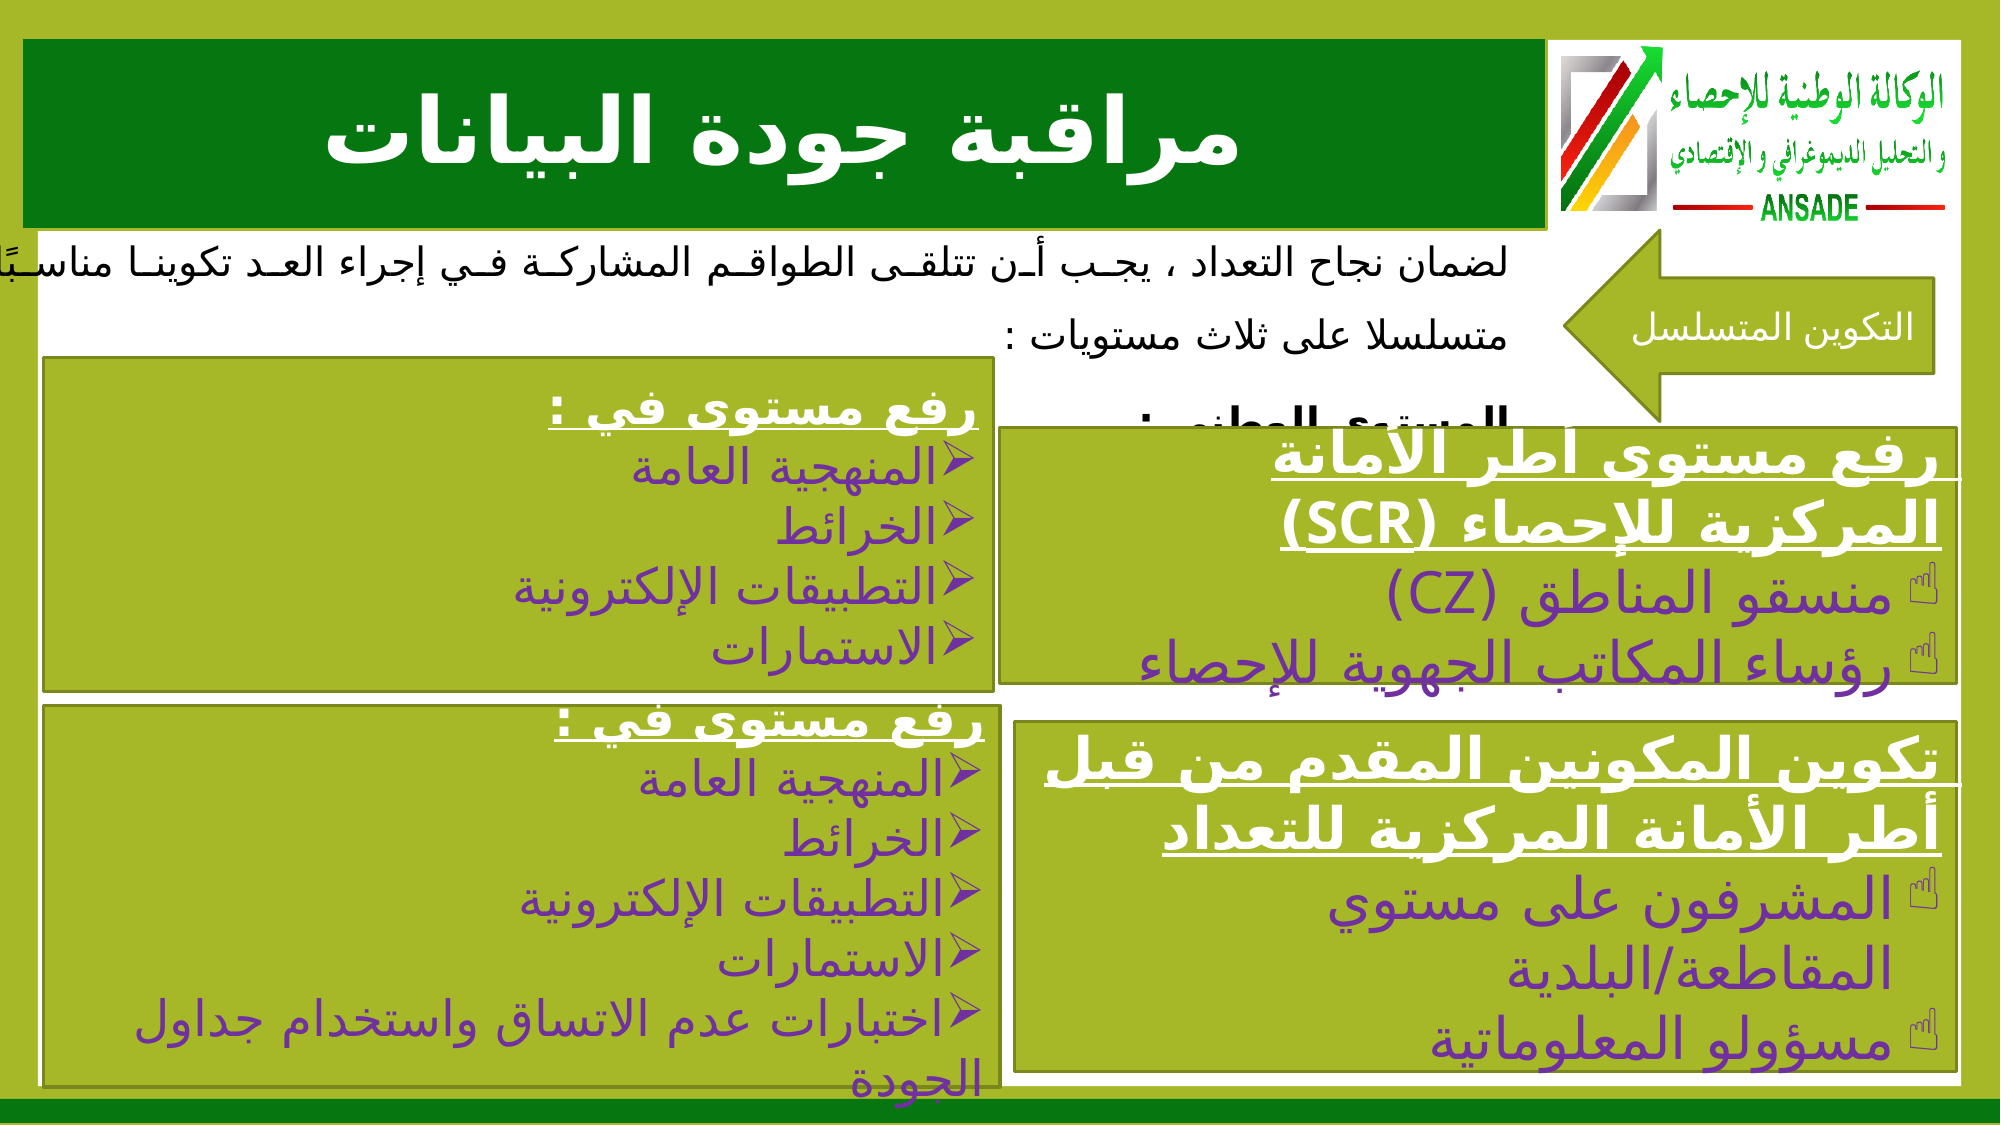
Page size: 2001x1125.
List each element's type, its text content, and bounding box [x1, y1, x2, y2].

picture [1561, 46, 1945, 221]
text_box رفع مستوى أطر الأمانة المركزية للإحصاء (SCR) منسقو المناطق (CZ) رؤساء المكاتب الجهوية للإحصاء [998, 426, 1958, 685]
text_box التكوين المتسلسل [1563, 230, 1936, 423]
text_box مراقبة جودة البيانات [20, 36, 1548, 231]
text_box تكوين المكونين المقدم من قبل أطر الأمانة المركزية للتعداد المشرفون على مستوي المقاطعة/البلدية مسؤولو المعلوماتية [1013, 720, 1958, 1073]
text_box رفع مستوى في : المنهجية العامة الخرائط التطبيقات الإلكترونية الاستمارات اختبارات عدم الاتساق واستخدام جداول الجودة [42, 704, 1002, 1089]
text_box لضمان نجاح التعداد ، يجب أن تتلقى الطواقم المشاركة في إجراء العد تكوينا مناسبًا متسلسلا على ثلاث مستويات : المستوى الوطني : [0, 204, 1565, 453]
text_box رفع مستوى في : المنهجية العامة الخرائط التطبيقات الإلكترونية الاستمارات [42, 356, 995, 693]
